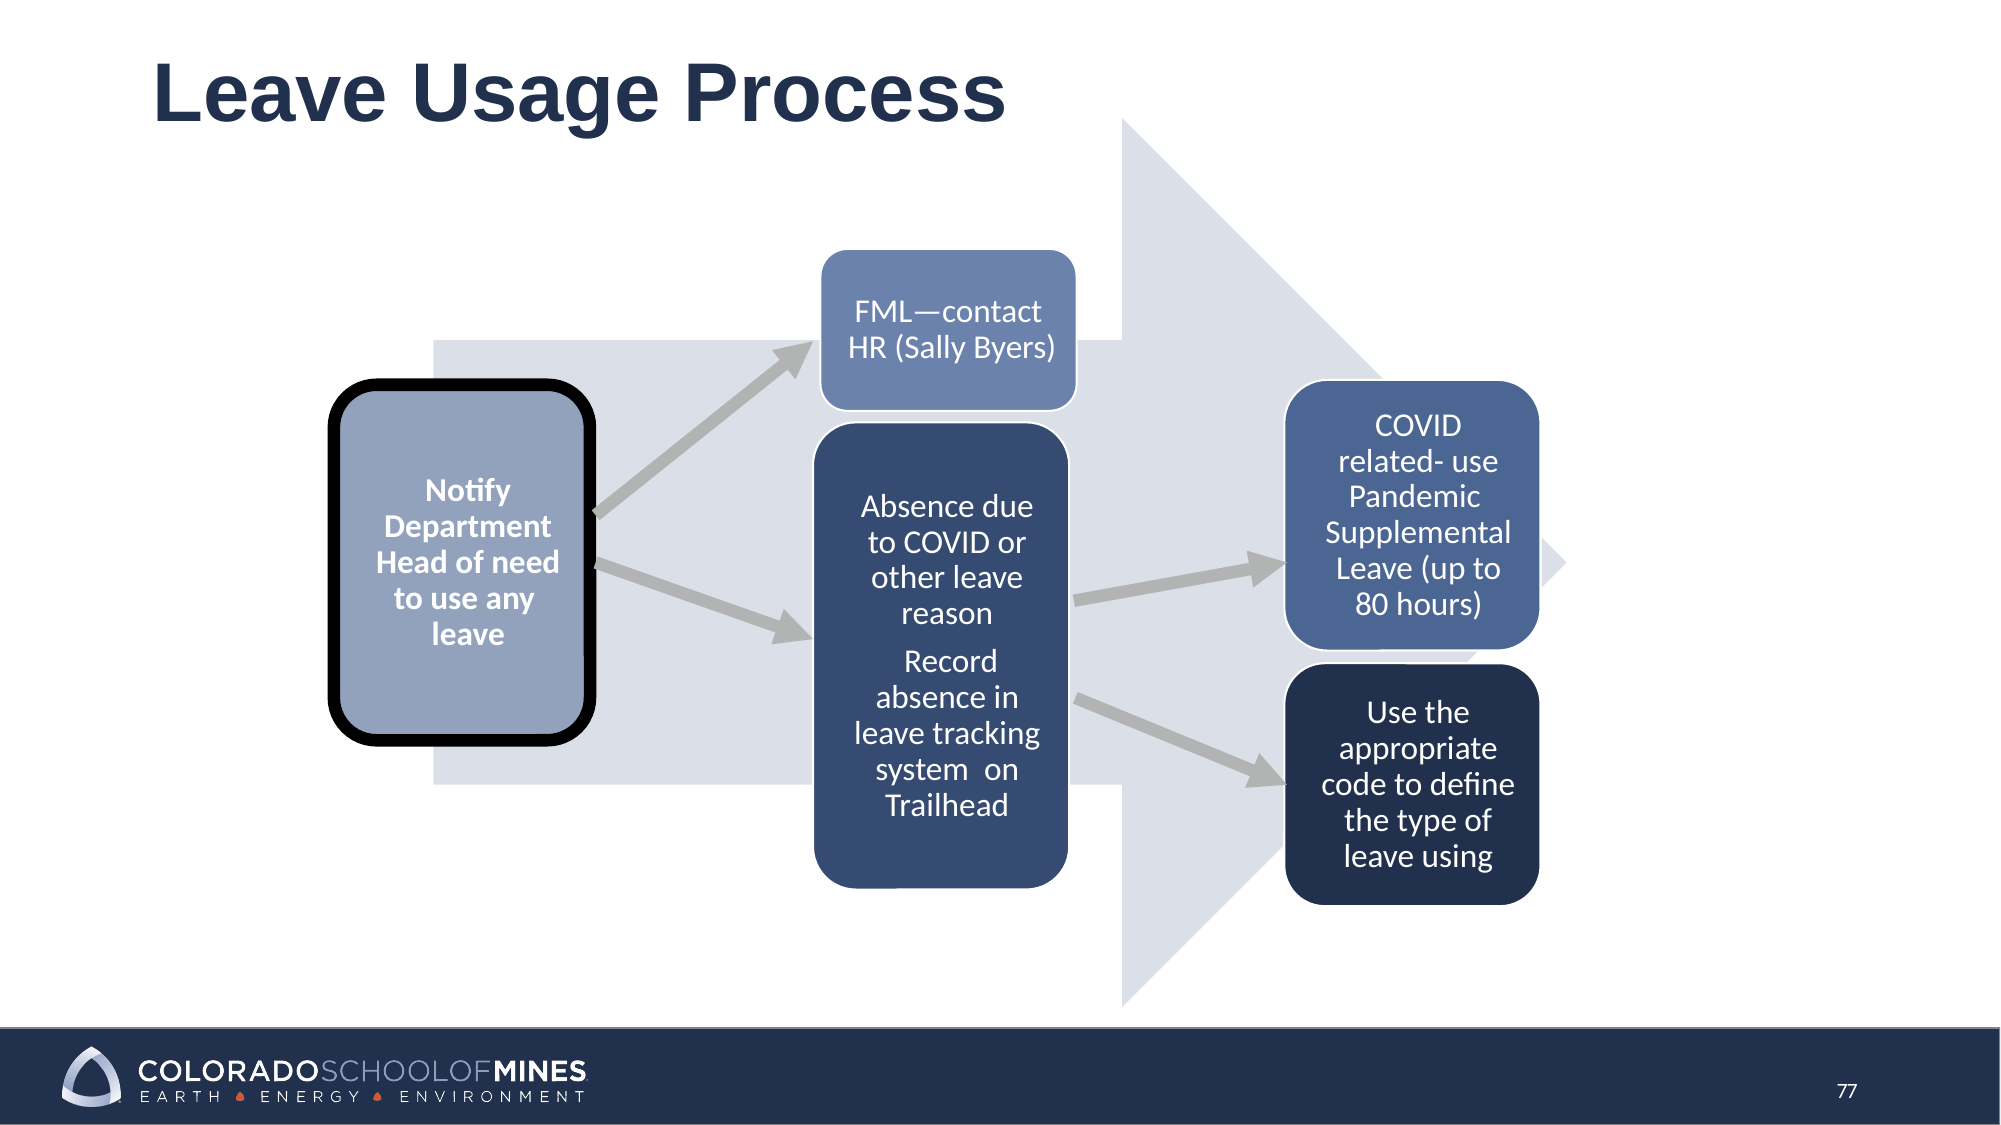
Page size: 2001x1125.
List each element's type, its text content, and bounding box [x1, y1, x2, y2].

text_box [1075, 697, 1287, 785]
title Leave Usage Process [137, 34, 1863, 155]
picture [62, 1046, 588, 1107]
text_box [1073, 562, 1287, 601]
slide_number 7 [1412, 1042, 1863, 1103]
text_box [595, 341, 813, 516]
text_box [333, 117, 1667, 1007]
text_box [595, 562, 813, 640]
